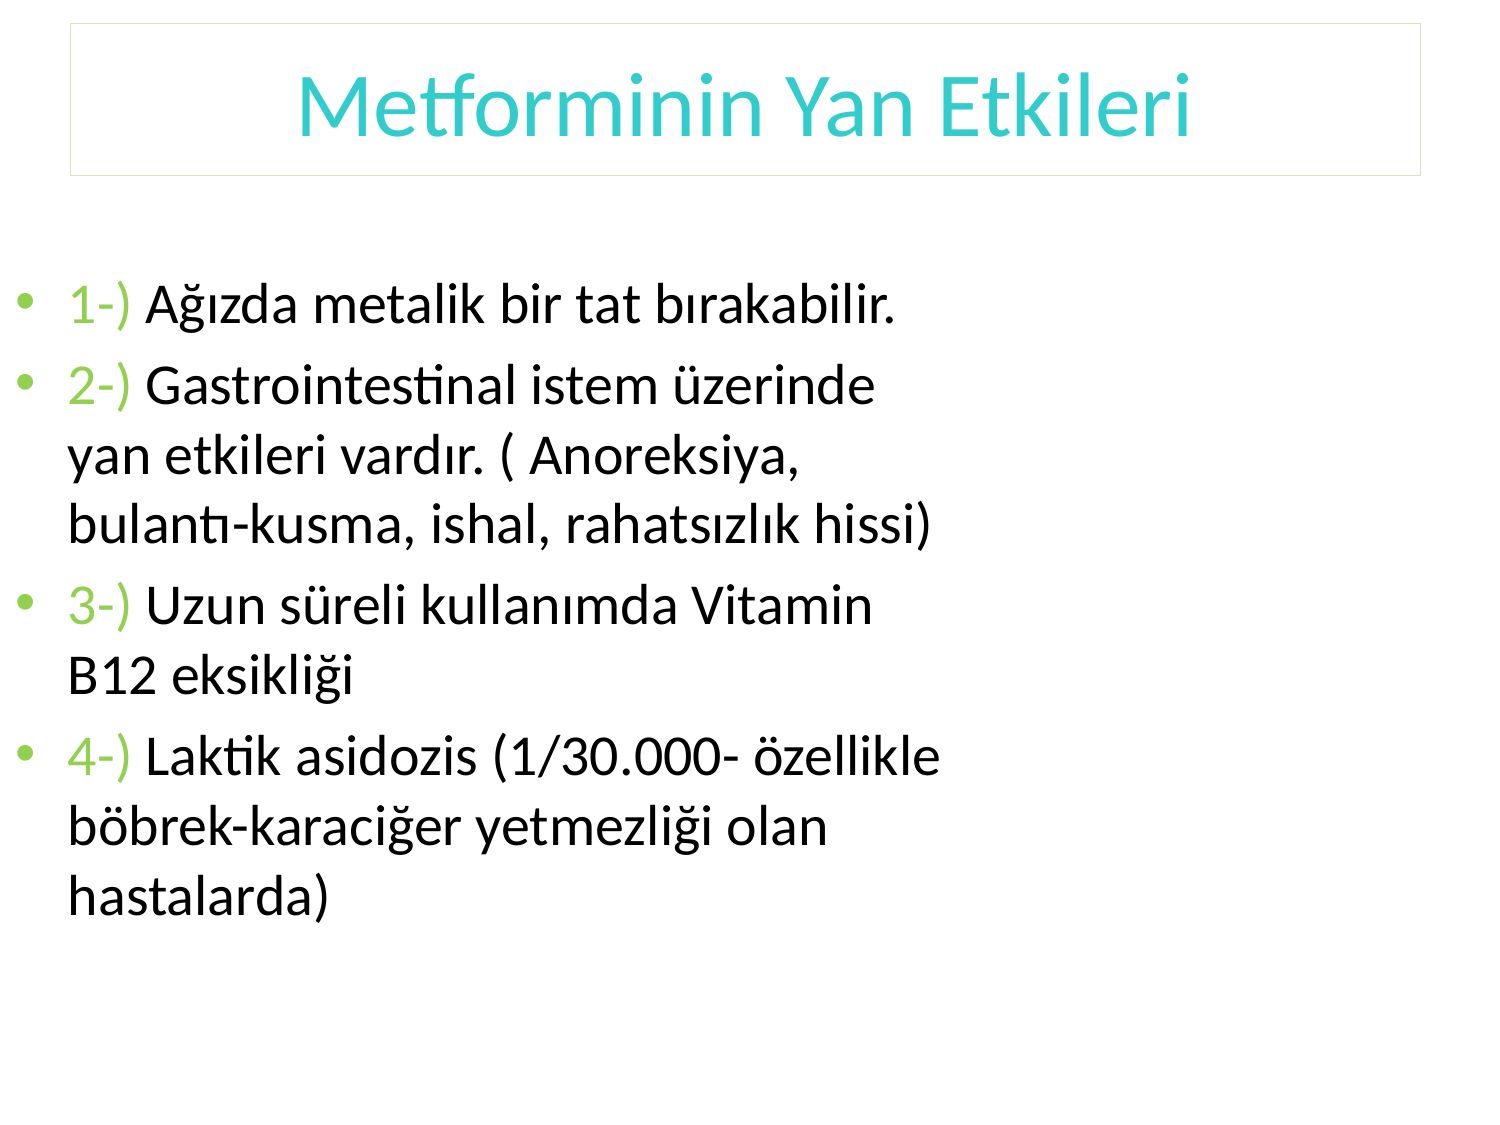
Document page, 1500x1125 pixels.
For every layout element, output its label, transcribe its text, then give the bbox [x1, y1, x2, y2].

title Metforminin Yan Etkileri [70, 23, 1421, 176]
list 1-) Ağızda metalik bir tat bırakabilir. 2-) Gastrointestinal istem üzerinde yan etkileri vardır. ( Anoreksiya, bulantı-kusma, ishal, rahatsızlık hissi) 3-) Uzun süreli kullanımda Vitamin B12 eksikliği 4-) Laktik asidozis (1/30.000- özellikle böbrek-karaciğer yetmezliği olan hastalarda) [0, 257, 961, 1001]
